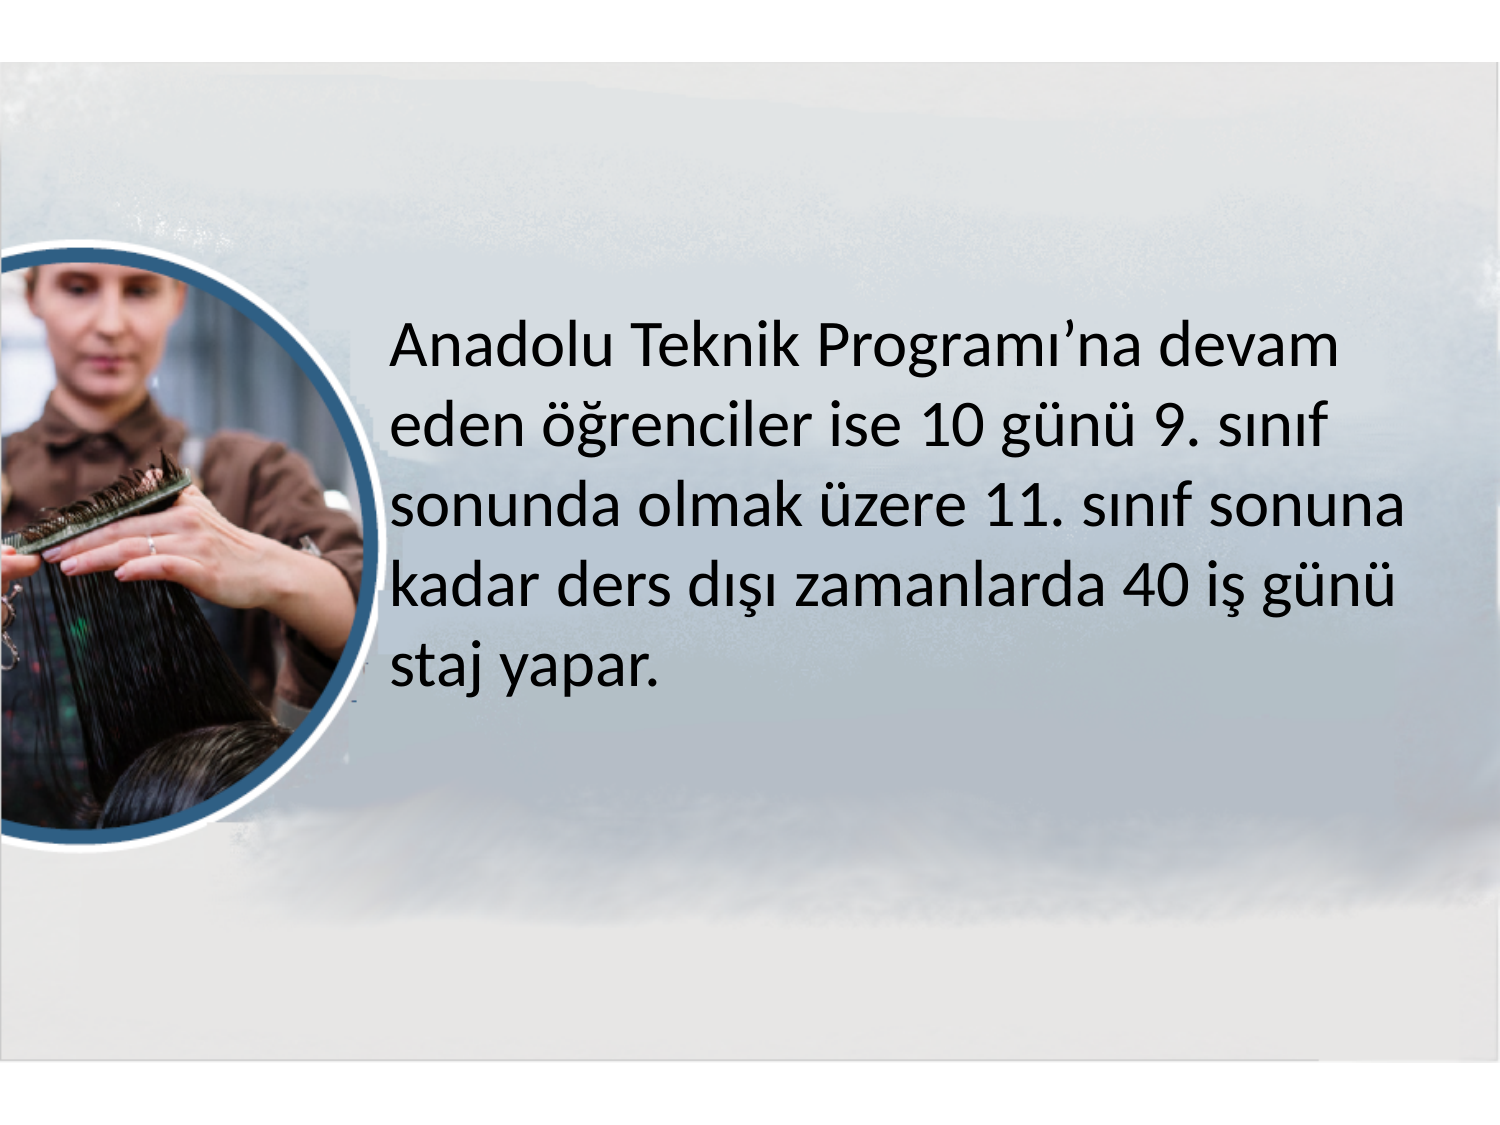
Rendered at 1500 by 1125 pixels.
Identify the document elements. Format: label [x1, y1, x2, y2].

picture [0, 62, 1500, 1063]
